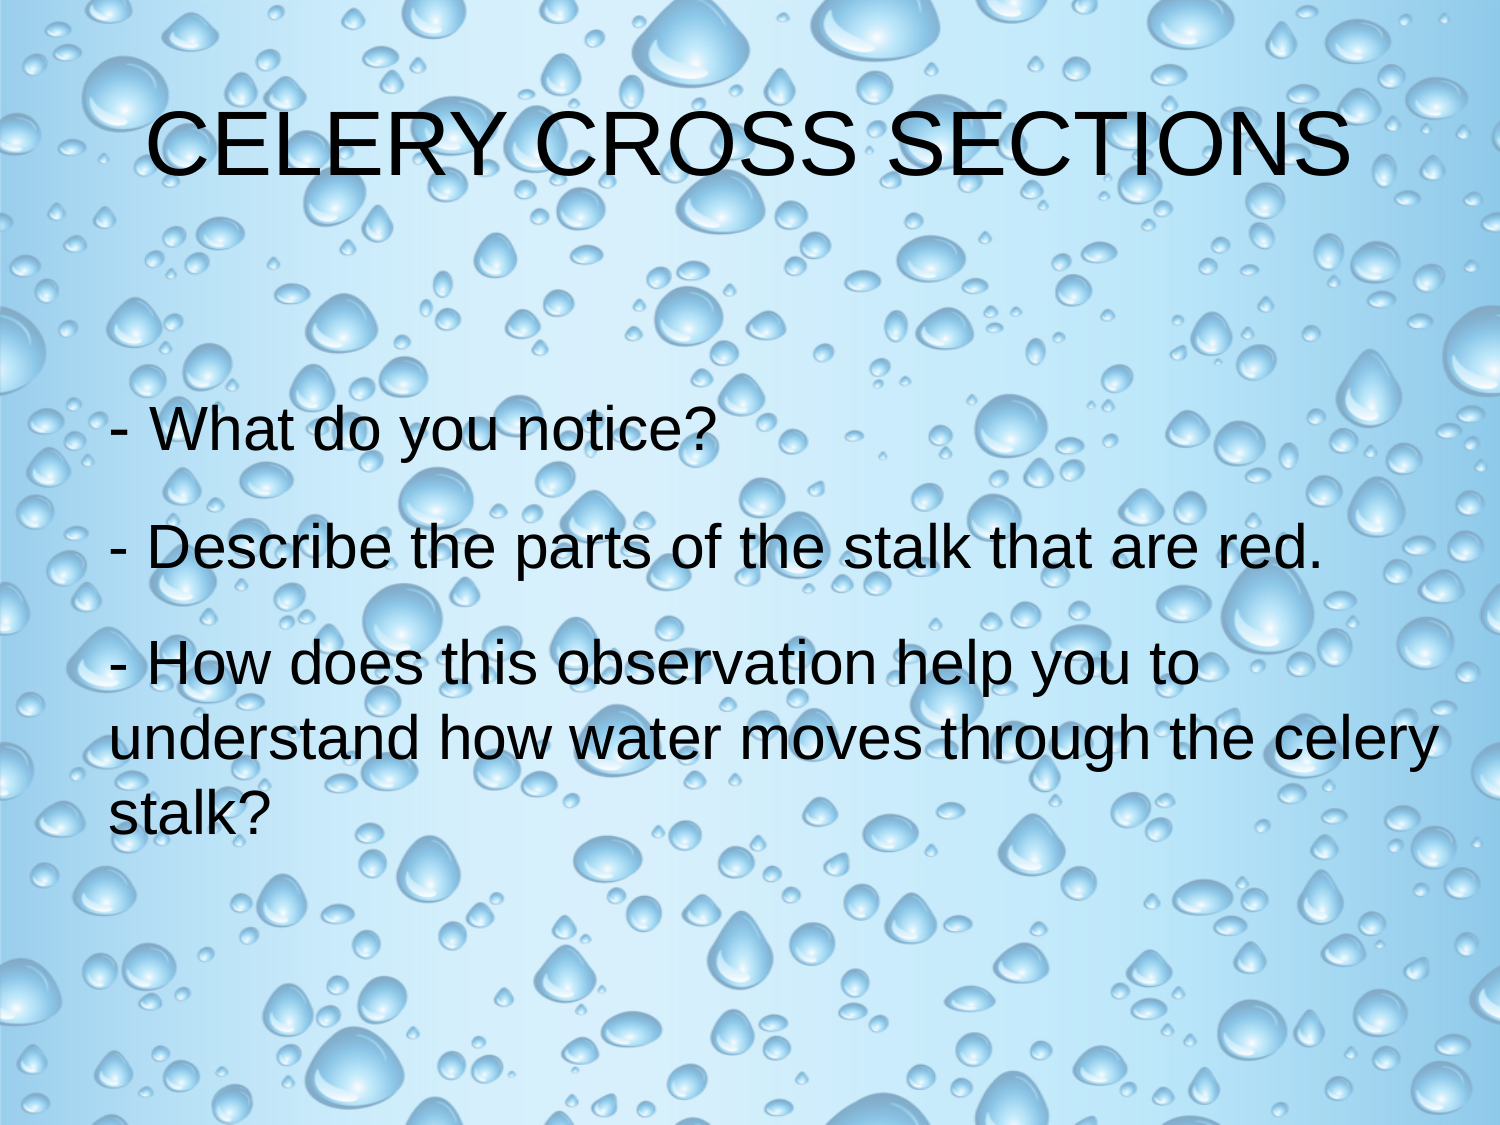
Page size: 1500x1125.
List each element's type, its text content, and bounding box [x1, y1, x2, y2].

title CELERY CROSS SECTIONS [74, 44, 1426, 224]
list - What do you notice? - Describe the parts of the stalk that are red. - How does this observation help you to understand how water moves through the celery stalk? [37, 224, 1463, 1006]
